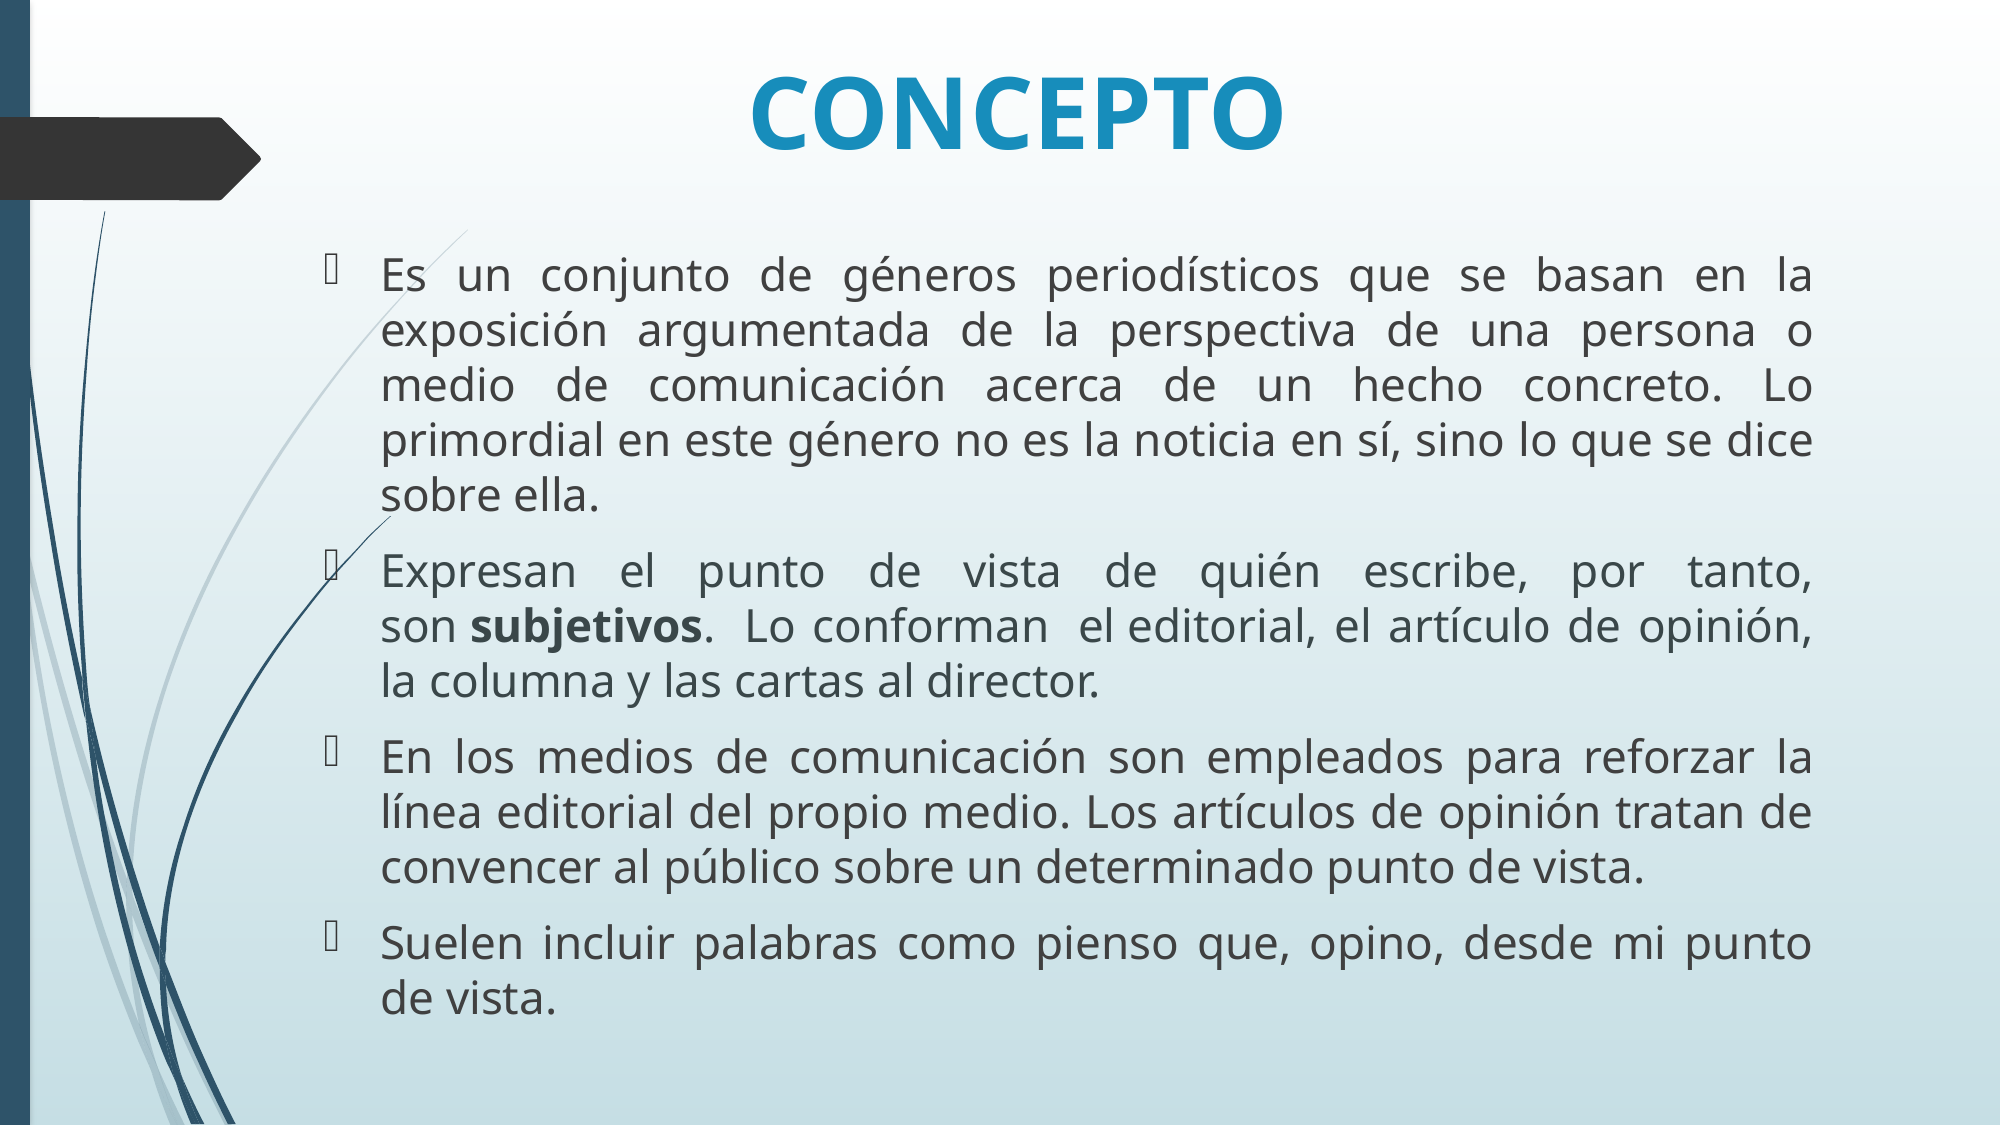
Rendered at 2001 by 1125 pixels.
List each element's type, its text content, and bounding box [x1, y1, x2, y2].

title CONCEPTO [286, 42, 1749, 253]
list Es un conjunto de géneros periodísticos que se basan en la exposición argumentada de la perspectiva de una persona o medio de comunicación acerca de un hecho concreto. Lo primordial en este género no es la noticia en sí, sino lo que se dice sobre ella. Expresan el punto de vista de quién escribe, por tanto, son subjetivos. Lo conforman el editorial, el artículo de opinión, la columna y las cartas al director. En los medios de comunicación son empleados para reforzar la línea editorial del propio medio. Los artículos de opinión tratan de convencer al público sobre un determinado punto de vista. Suelen incluir palabras como pienso que, opino, desde mi punto de vista. [308, 238, 1830, 859]
